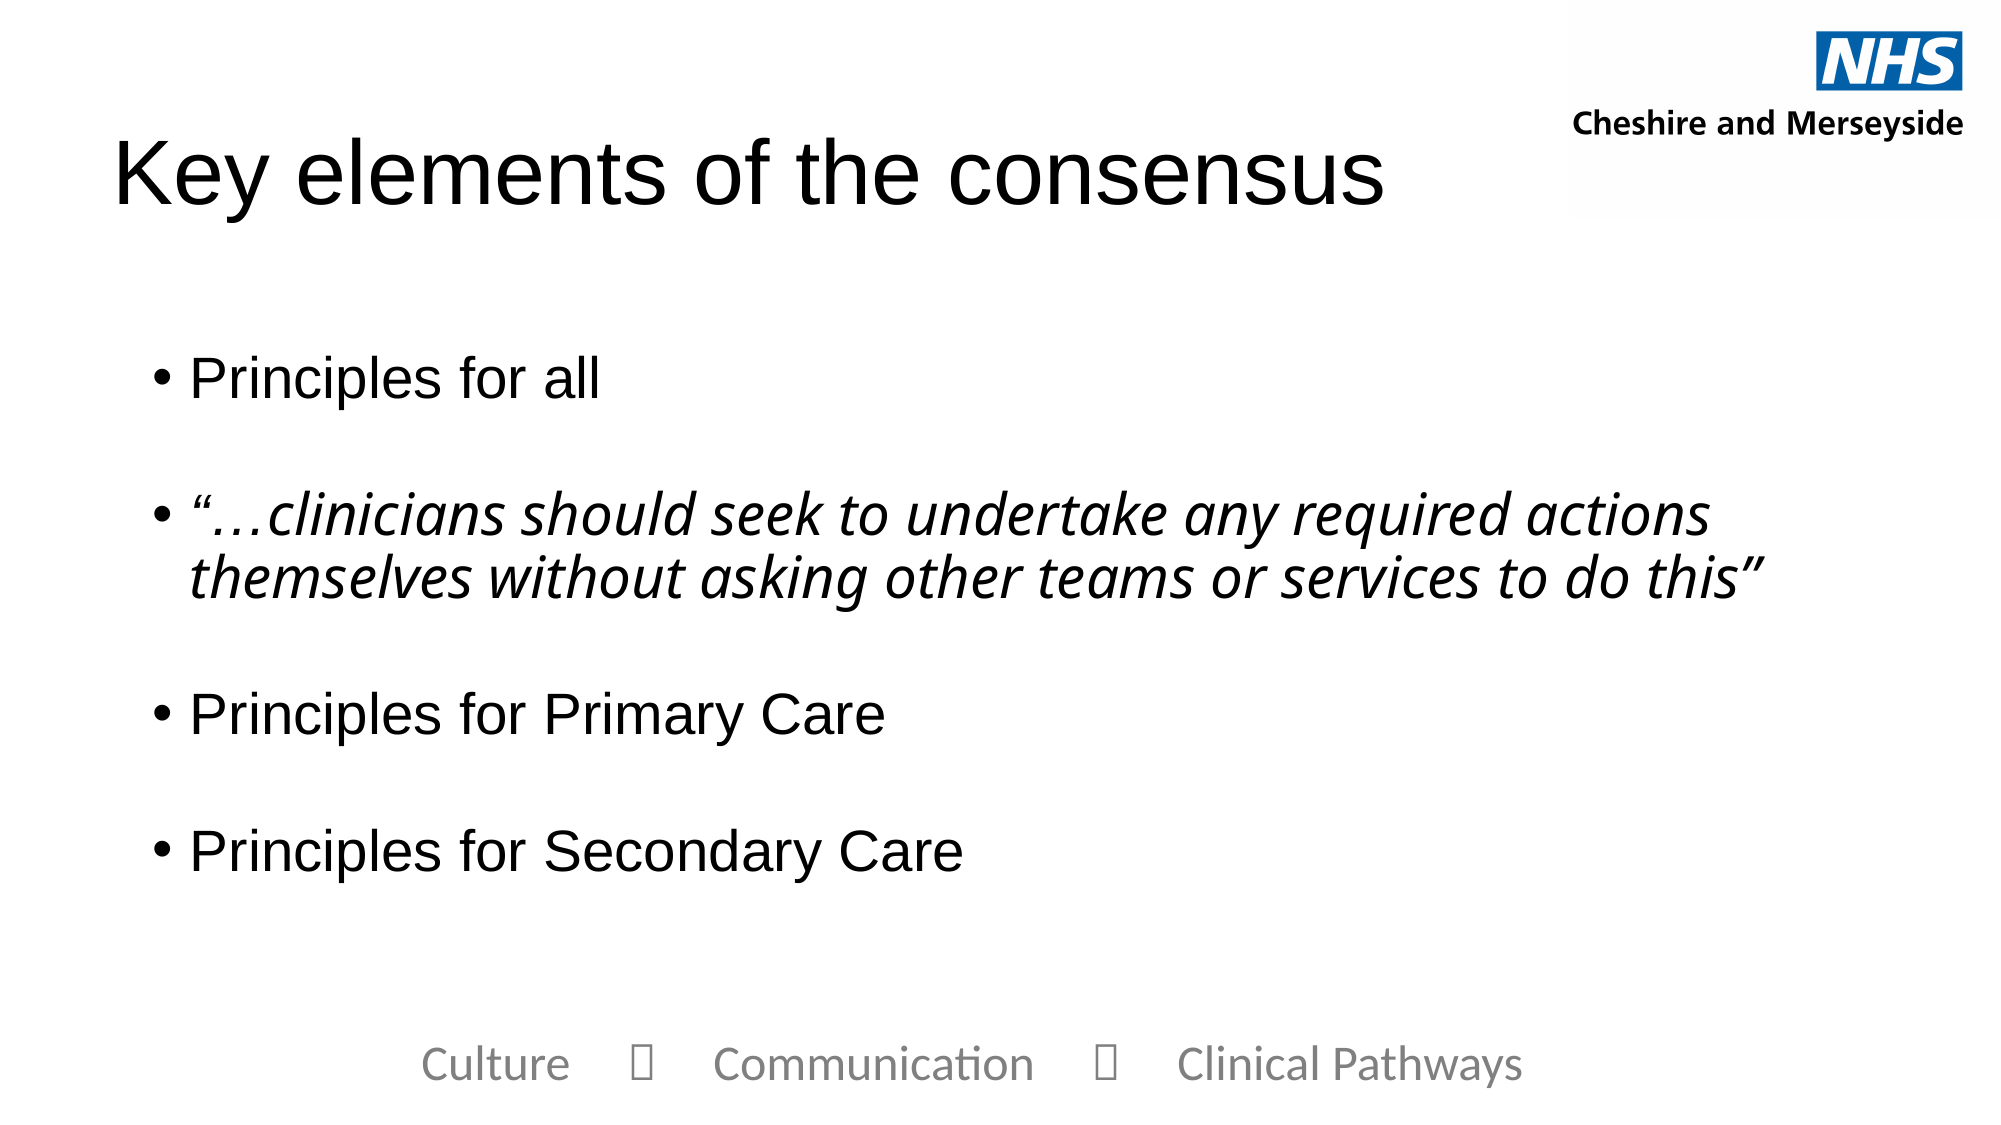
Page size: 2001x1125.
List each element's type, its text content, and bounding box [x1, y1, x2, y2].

title Key elements of the consensus [97, 65, 1823, 284]
text_box Culture  Communication  Clinical Pathways [6, 1023, 1928, 1098]
list Principles for all “…clinicians should seek to undertake any required actions themselves without asking other teams or services to do this” Principles for Primary Care Principles for Secondary Care [137, 340, 1863, 911]
picture [1568, 0, 2000, 218]
